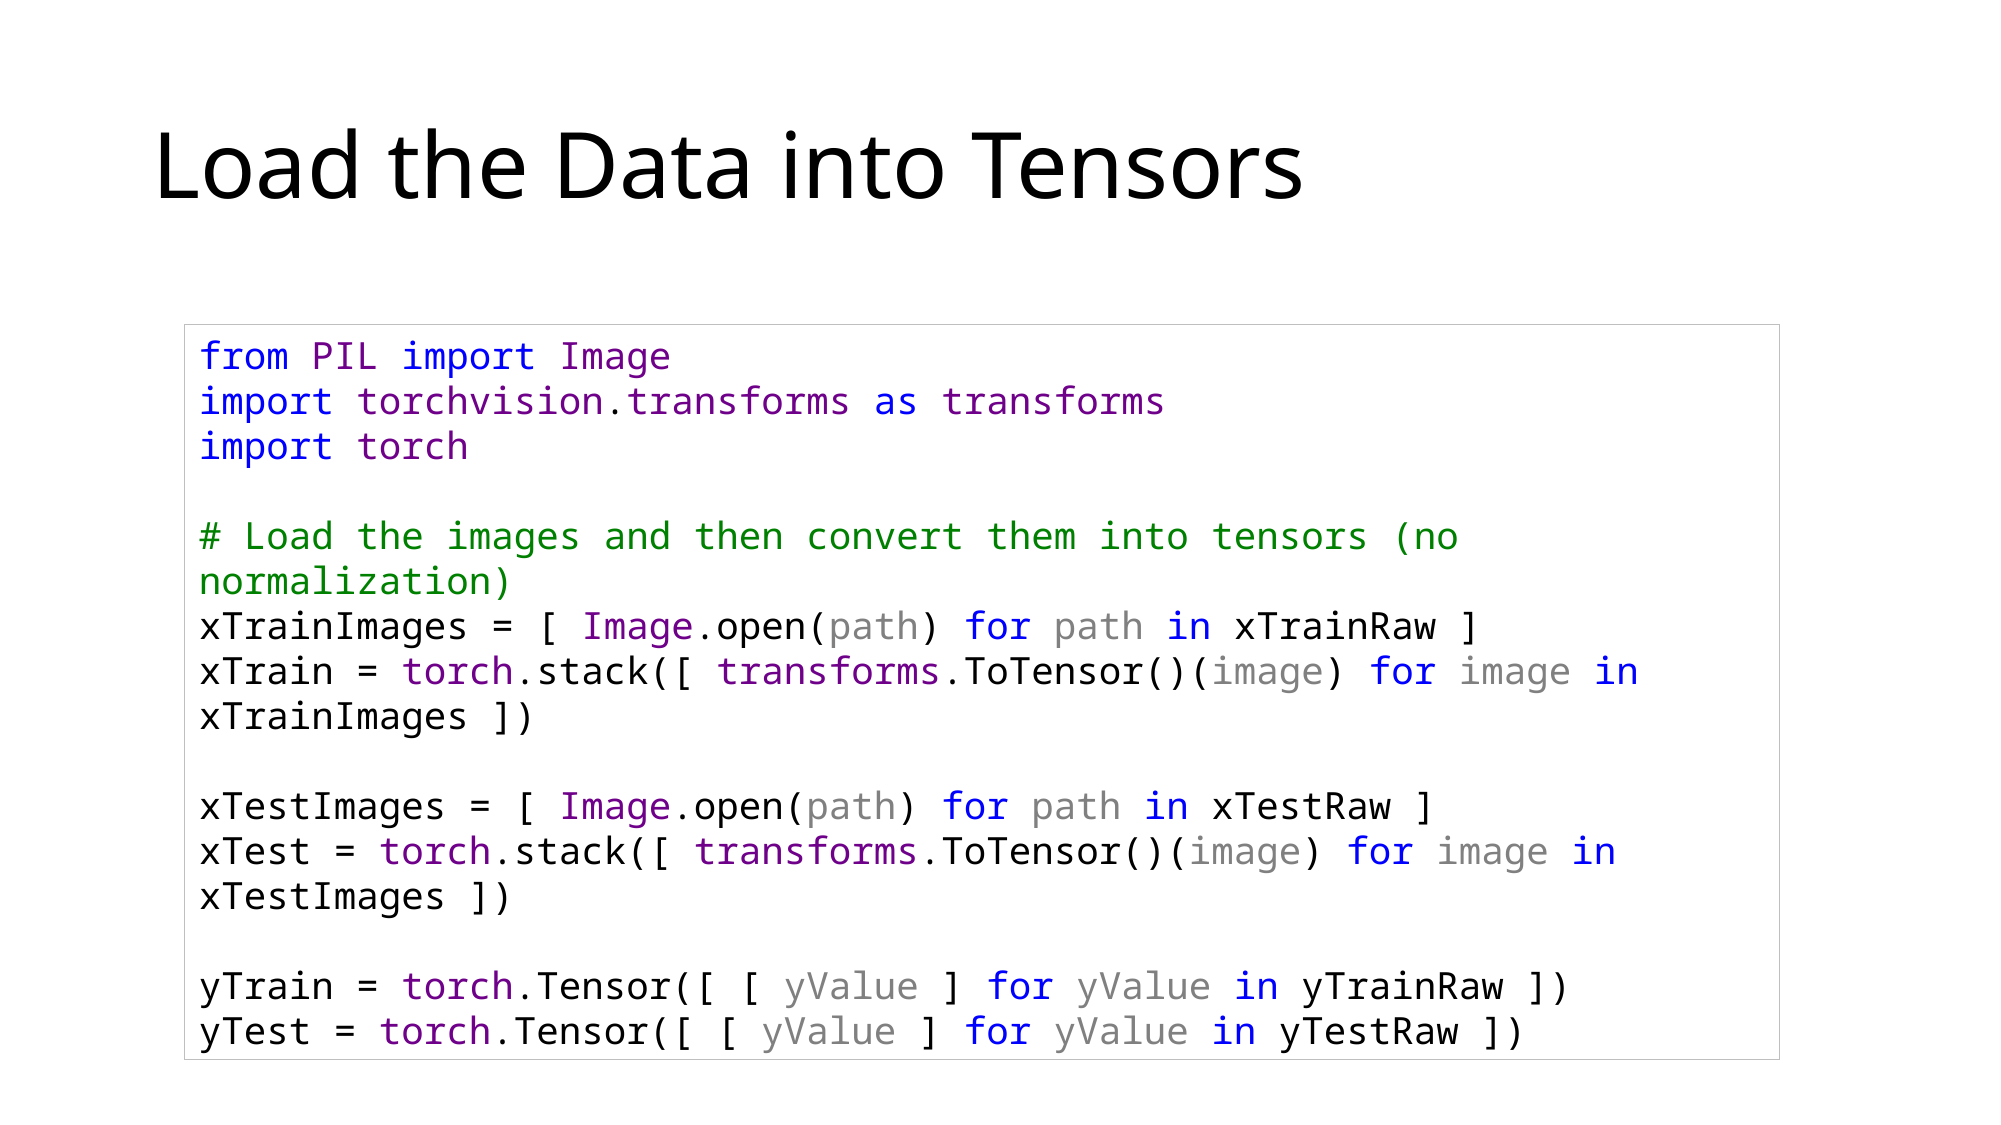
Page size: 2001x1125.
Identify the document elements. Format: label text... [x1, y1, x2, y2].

text_box from PIL import Image import torchvision.transforms as transforms import torch # Load the images and then convert them into tensors (no normalization) xTrainImages = [ Image.open(path) for path in xTrainRaw ] xTrain = torch.stack([ transforms.ToTensor()(image) for image in xTrainImages ]) xTestImages = [ Image.open(path) for path in xTestRaw ] xTest = torch.stack([ transforms.ToTensor()(image) for image in xTestImages ]) yTrain = torch.Tensor([ [ yValue ] for yValue in yTrainRaw ]) yTest = torch.Tensor([ [ yValue ] for yValue in yTestRaw ]) [184, 324, 1780, 1060]
title Load the Data into Tensors [137, 59, 1863, 278]
